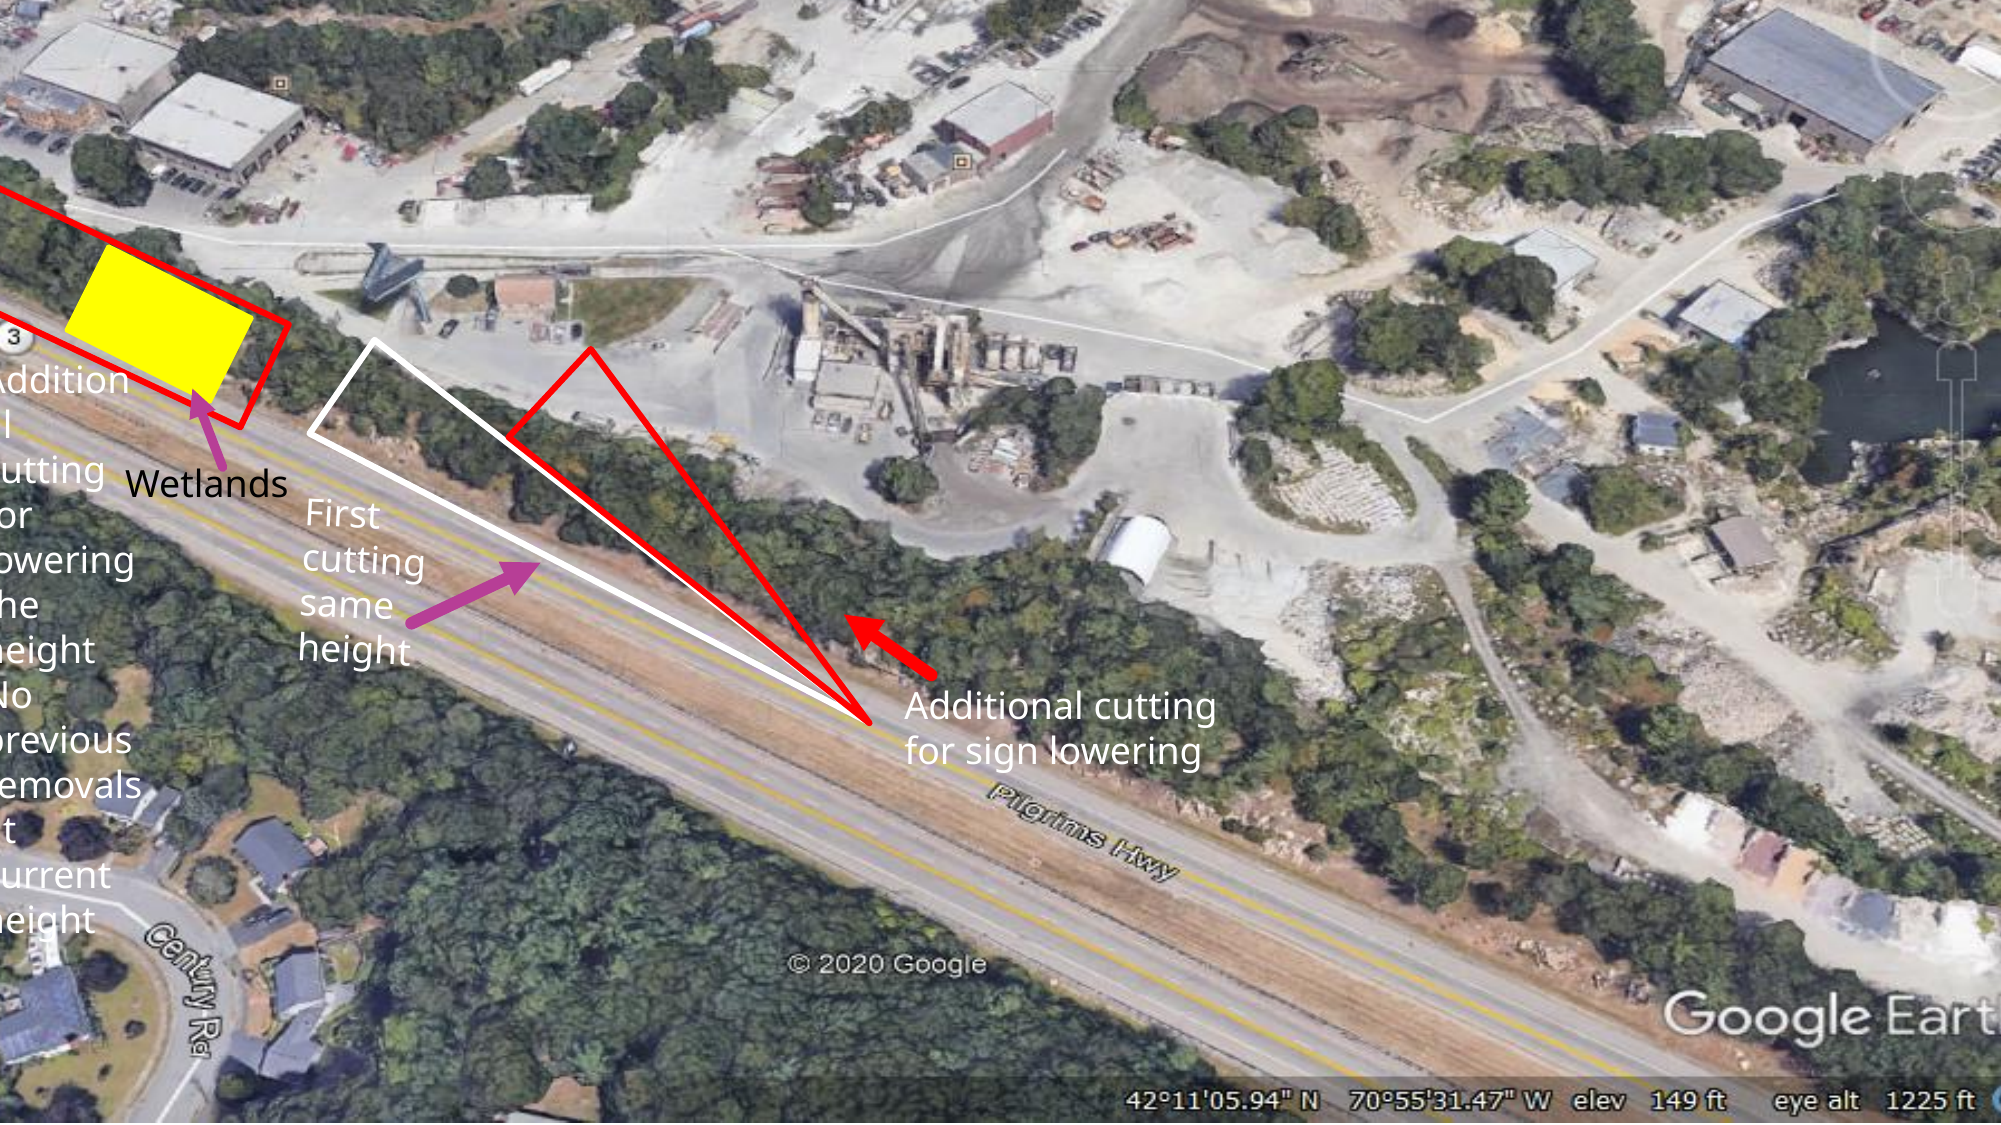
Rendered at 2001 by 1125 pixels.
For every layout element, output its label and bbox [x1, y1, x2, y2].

text_box [843, 613, 932, 676]
text_box [191, 388, 224, 468]
text_box [410, 562, 542, 624]
picture [0, 0, 2001, 1124]
